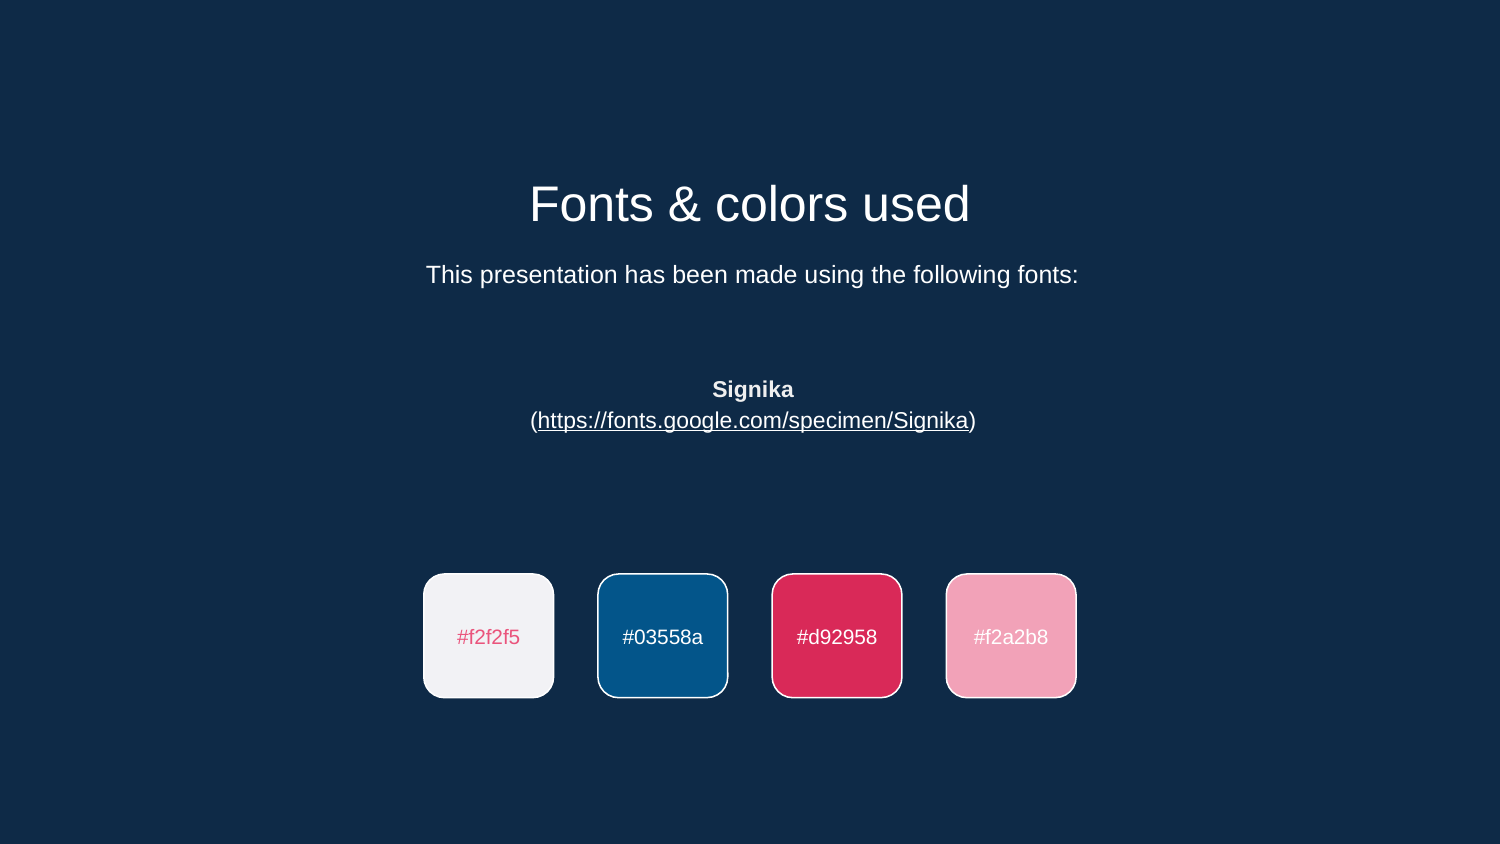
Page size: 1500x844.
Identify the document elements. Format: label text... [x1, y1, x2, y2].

text_box [946, 573, 1077, 599]
text_box [772, 672, 902, 698]
text_box [772, 573, 902, 599]
text_box #d92958 [772, 599, 902, 672]
text_box [423, 672, 554, 698]
text_box [597, 573, 728, 599]
text_box [946, 672, 1077, 698]
list This presentation has been made using the following fonts: [175, 239, 1332, 312]
text_box #03558a [597, 599, 728, 672]
text_box [597, 672, 728, 698]
text_box [423, 573, 554, 599]
text_box #f2f2f5 [423, 599, 554, 672]
list Signika (https://fonts.google.com/specimen/Signika) [175, 314, 1332, 521]
title Fonts & colors used [171, 156, 1328, 236]
text_box #f2a2b8 [946, 599, 1077, 672]
